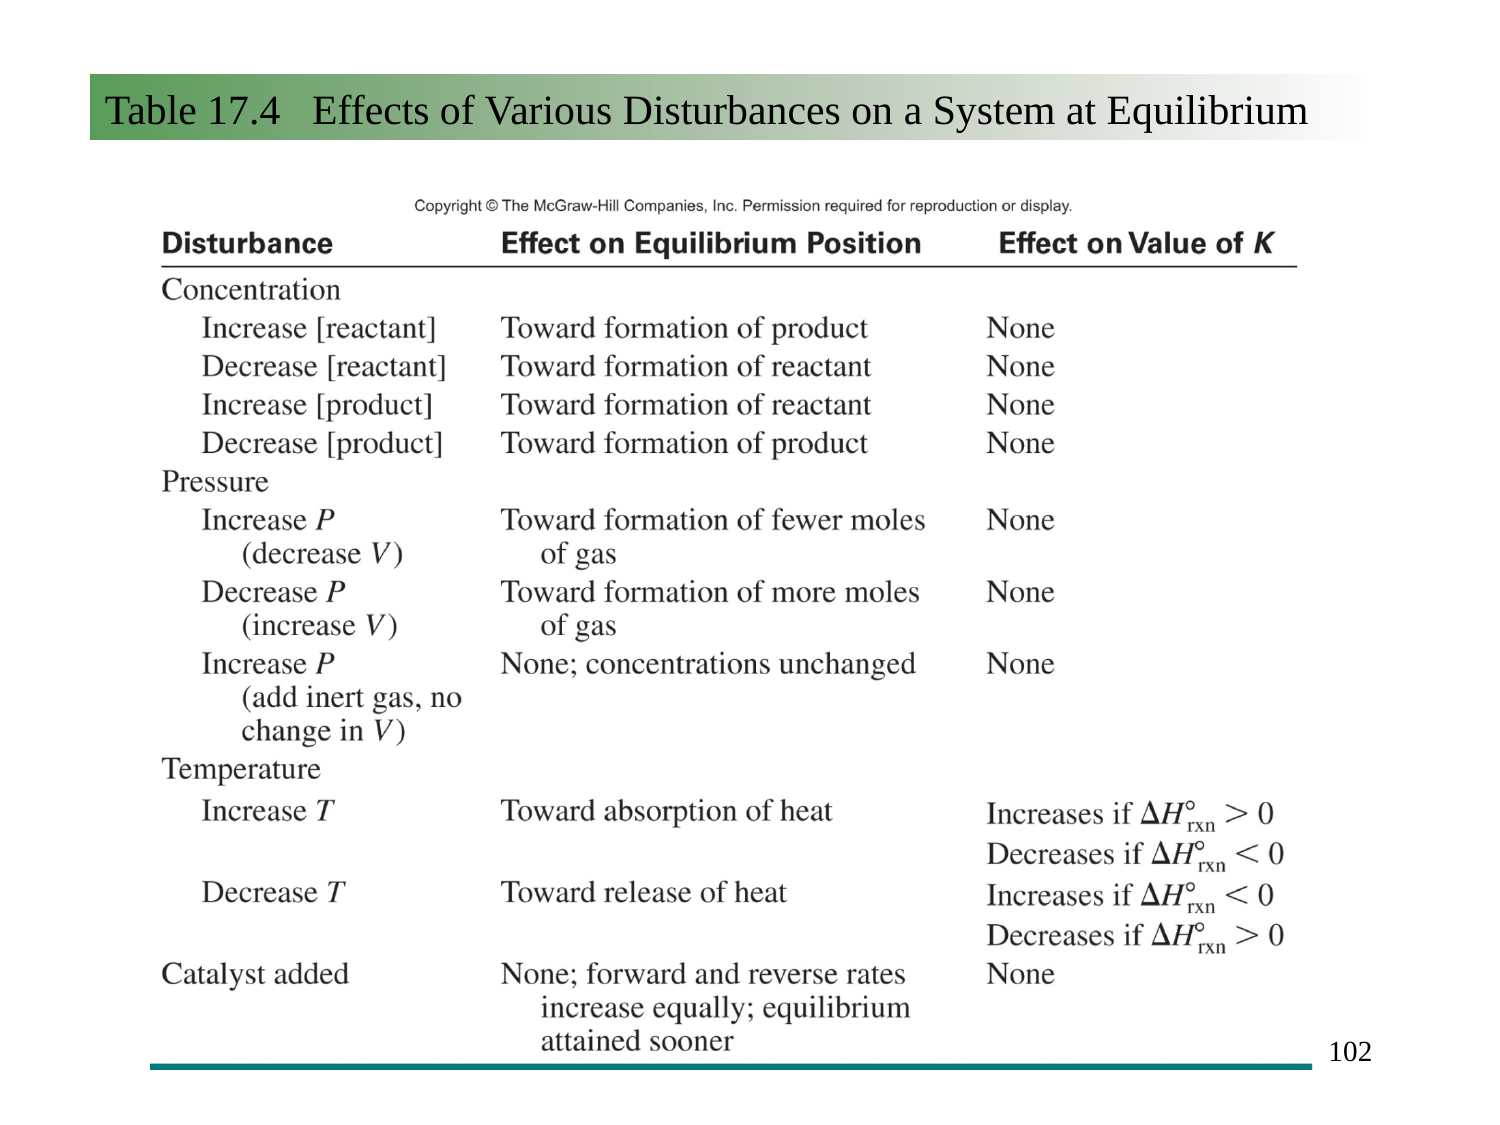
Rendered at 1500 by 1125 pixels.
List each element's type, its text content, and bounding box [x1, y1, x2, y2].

slide_number 102 [1074, 1024, 1388, 1101]
text_box Table 17.4 Effects of Various Disturbances on a System at Equilibrium [90, 75, 1375, 140]
picture [149, 199, 1313, 1070]
